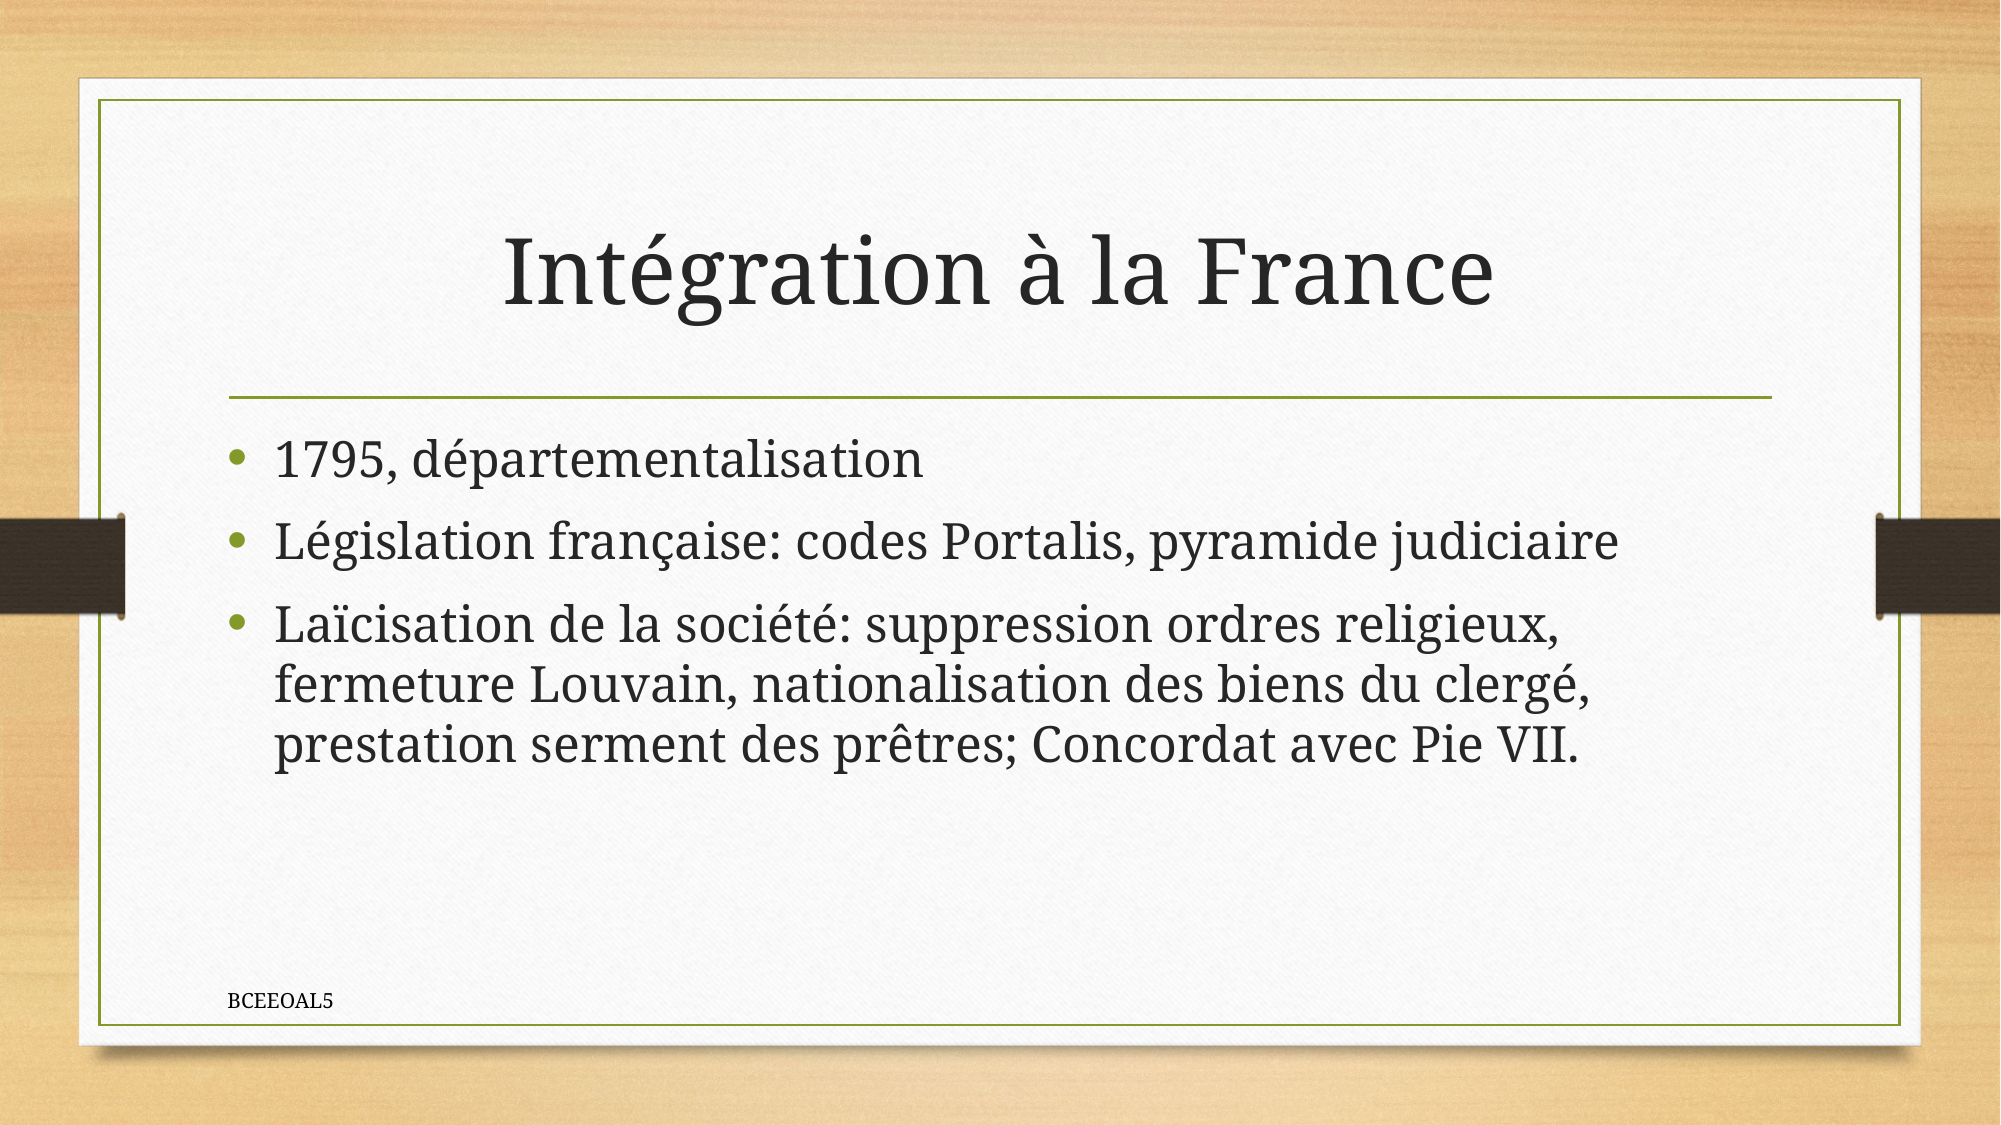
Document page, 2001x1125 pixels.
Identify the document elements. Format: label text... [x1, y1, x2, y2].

footer BCEEOAL5 [212, 979, 1411, 1025]
picture [0, 0, 2001, 1125]
title Intégration à la France [212, 161, 1788, 375]
list 1795, départementalisation Législation française: codes Portalis, pyramide judiciaire Laïcisation de la société: suppression ordres religieux, fermeture Louvain, nationalisation des biens du clergé, prestation serment des prêtres; Concordat avec Pie VII. [212, 419, 1788, 964]
